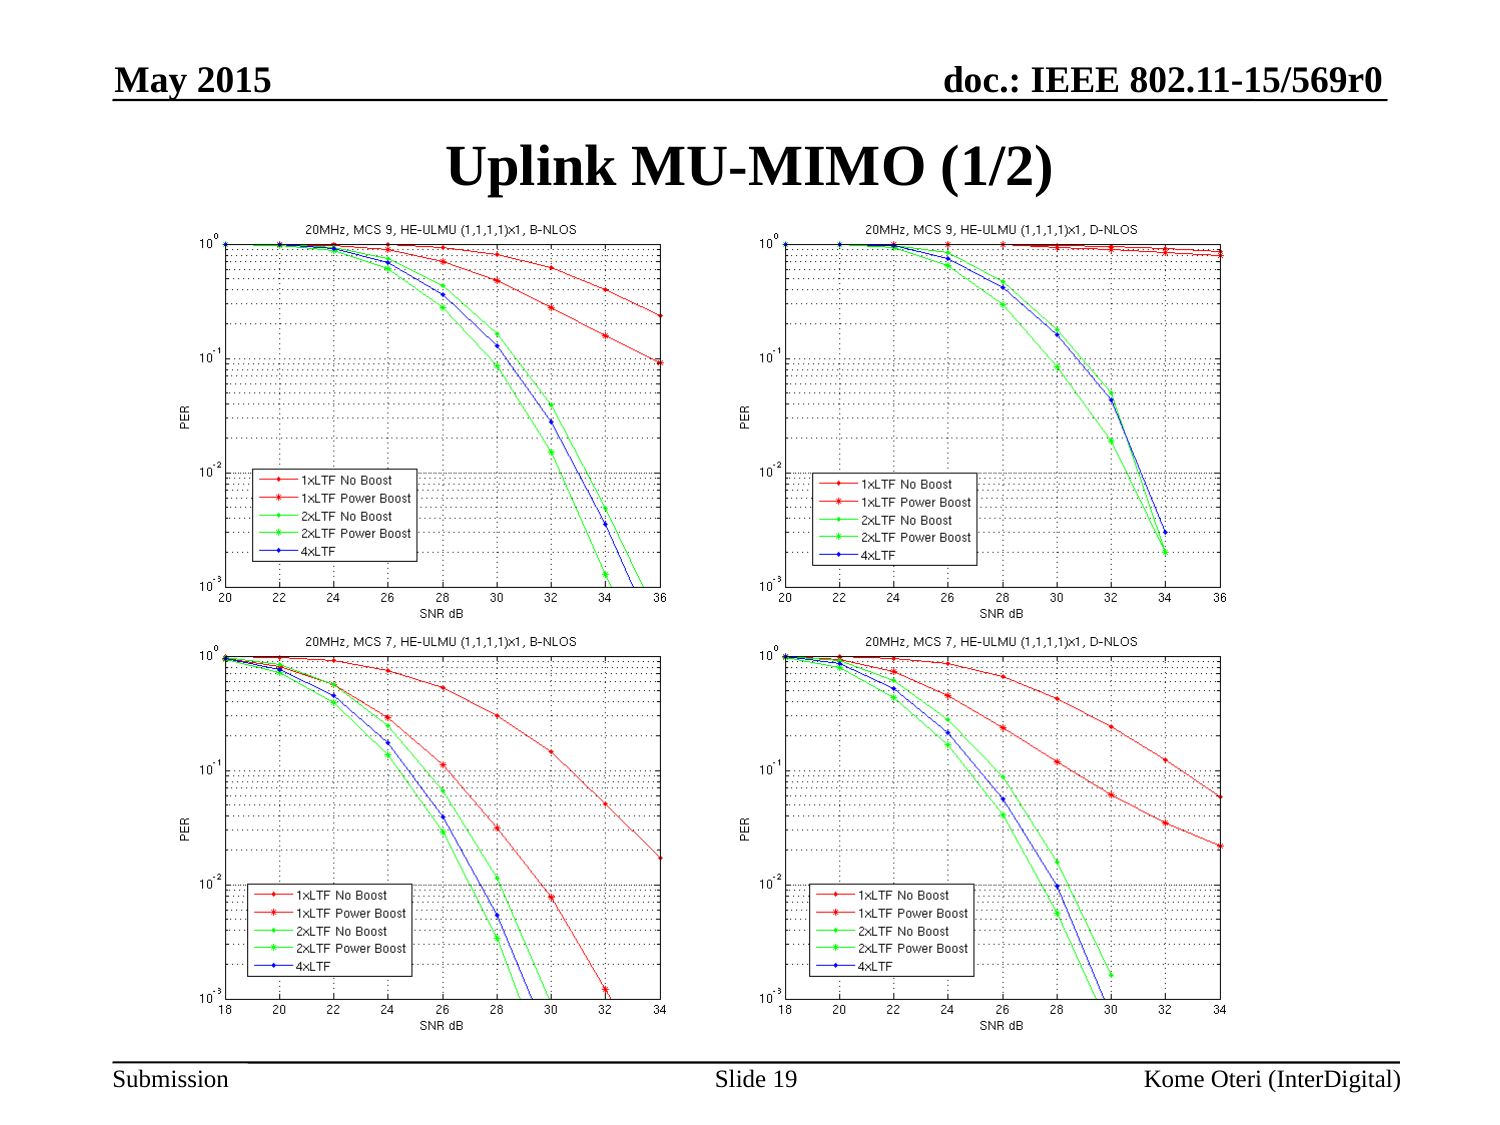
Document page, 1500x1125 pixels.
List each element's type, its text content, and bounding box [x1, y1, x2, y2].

title Uplink MU-MIMO (1/2) [112, 112, 1388, 213]
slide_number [114, 54, 309, 101]
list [152, 640, 707, 1046]
picture [152, 212, 1273, 1046]
slide_number Slide 19 [712, 1061, 800, 1093]
footer Kome Oteri (InterDigital) [1139, 1061, 1402, 1093]
